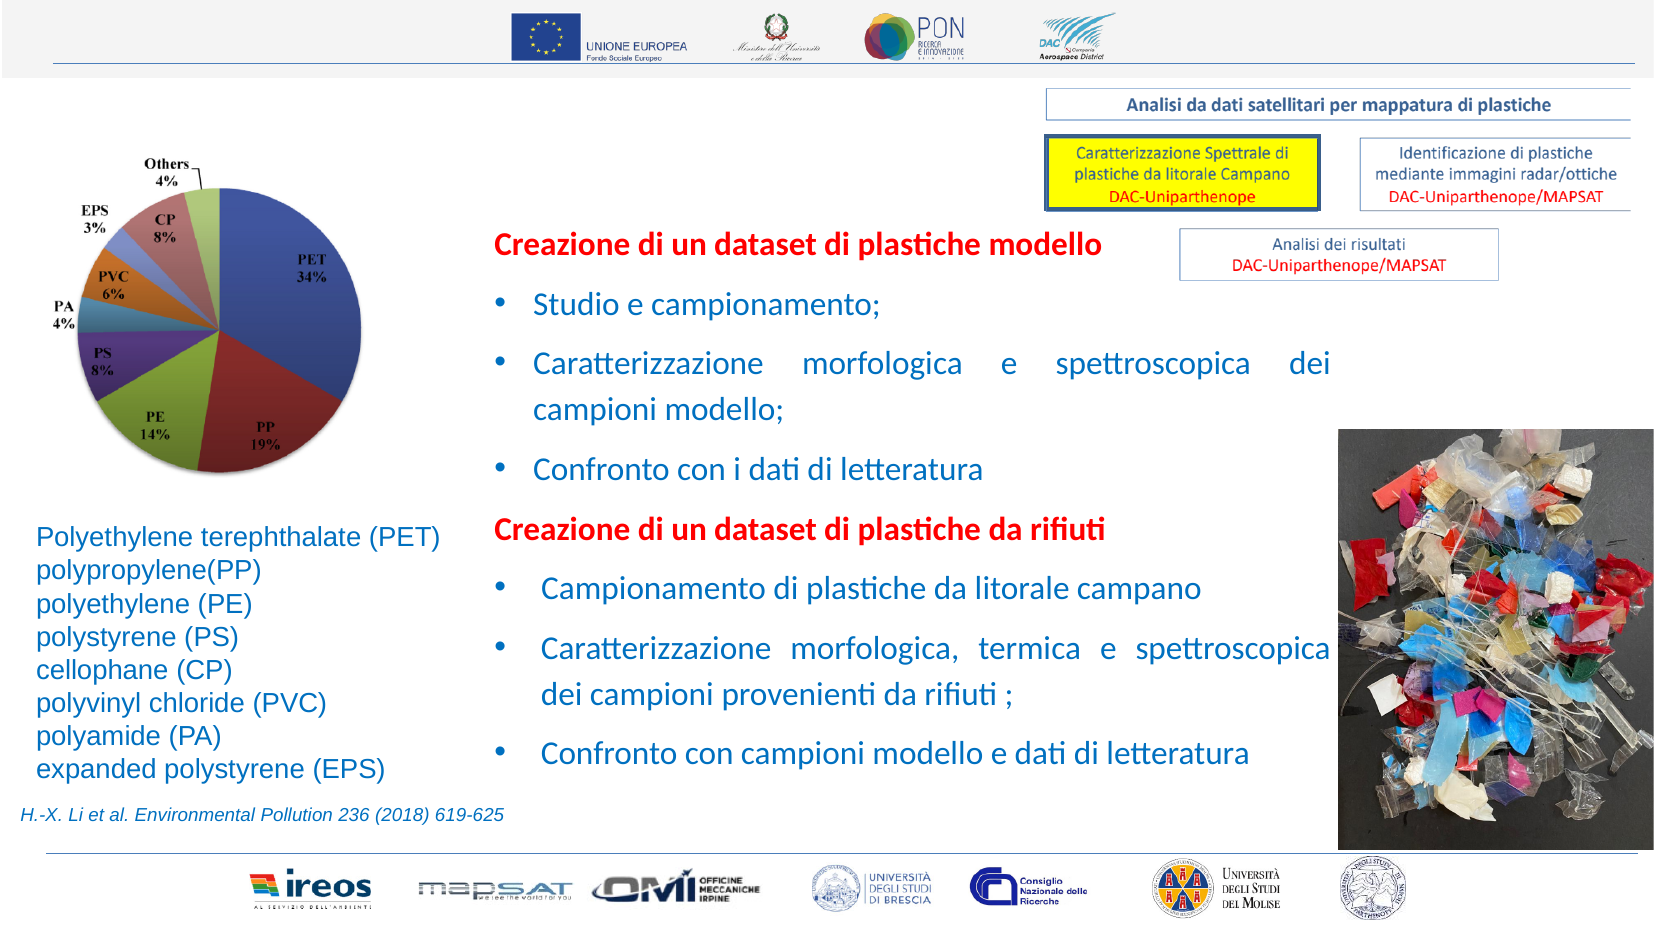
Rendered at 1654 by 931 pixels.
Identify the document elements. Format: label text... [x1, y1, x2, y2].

picture [20, 152, 369, 479]
picture [249, 856, 479, 920]
text_box H.-X. Li et al. Environmental Pollution 236 (2018) 619-625 [5, 795, 626, 833]
picture [1347, 856, 1406, 920]
picture [2, 0, 1654, 78]
text_box Creazione di un dataset di plastiche modello Studio e campionamento; Caratterizzazione morfologica e spettroscopica dei campioni modello; Confronto con i dati di letteratura Creazione di un dataset di plastiche da rifiuti Campionamento di plastiche da litorale campano Caratterizzazione morfologica, termica e spettroscopica dei campioni provenienti da rifiuti ; Confronto con campioni modello e dati di letteratura [479, 208, 1347, 931]
text_box Polyethylene terephthalate (PET) polypropylene(PP) polyethylene (PE) polystyrene (PS) cellophane (CP) polyvinyl chloride (PVC) polyamide (PA) expanded polystyrene (EPS) [21, 511, 480, 792]
picture [1045, 84, 1631, 285]
picture [1337, 428, 1654, 851]
